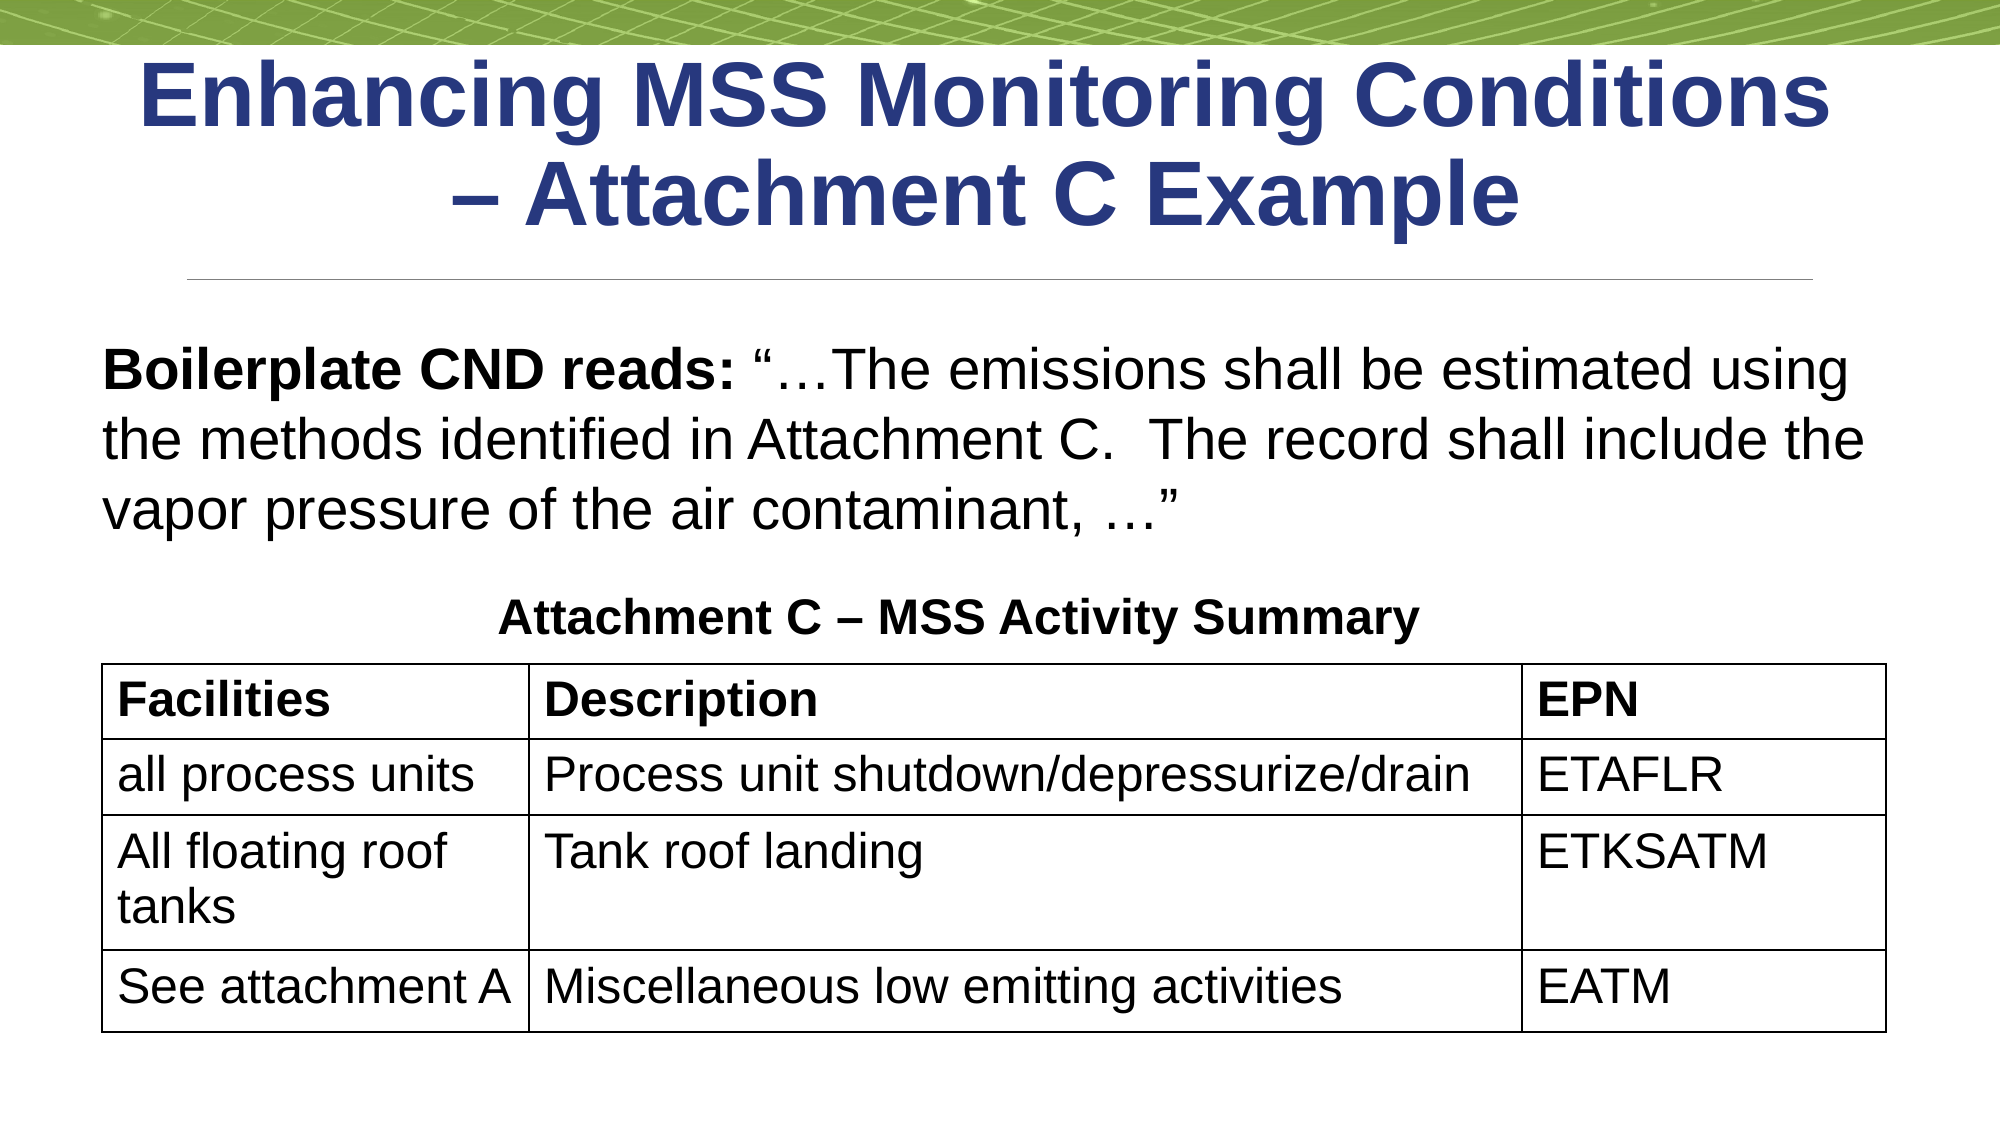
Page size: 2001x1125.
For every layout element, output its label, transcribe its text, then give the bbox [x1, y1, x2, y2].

table_header Description [530, 665, 1521, 738]
table_cell Miscellaneous low emitting activities [530, 951, 1521, 1031]
table_cell Process unit shutdown/depressurize/drain [530, 740, 1521, 814]
table_header Facilities [103, 665, 528, 738]
table_cell ETKSATM [1523, 816, 1885, 949]
title Enhancing MSS Monitoring Conditions – Attachment C Example [87, 39, 1886, 276]
picture [0, 0, 2000, 45]
text_box Attachment C – MSS Activity Summary [482, 577, 1436, 652]
table_cell See attachment A [103, 951, 528, 1031]
table_header EPN [1523, 665, 1885, 738]
table_cell EATM [1523, 951, 1885, 1031]
table_cell all process units [103, 740, 528, 814]
table_cell All floating roof tanks [103, 816, 528, 949]
text_box Boilerplate CND reads: “…The emissions shall be estimated using the methods identified in Attachment C. The record shall include the vapor pressure of the air contaminant, …” [87, 323, 1886, 584]
table_cell ETAFLR [1523, 740, 1885, 814]
table_cell Tank roof landing [530, 816, 1521, 949]
